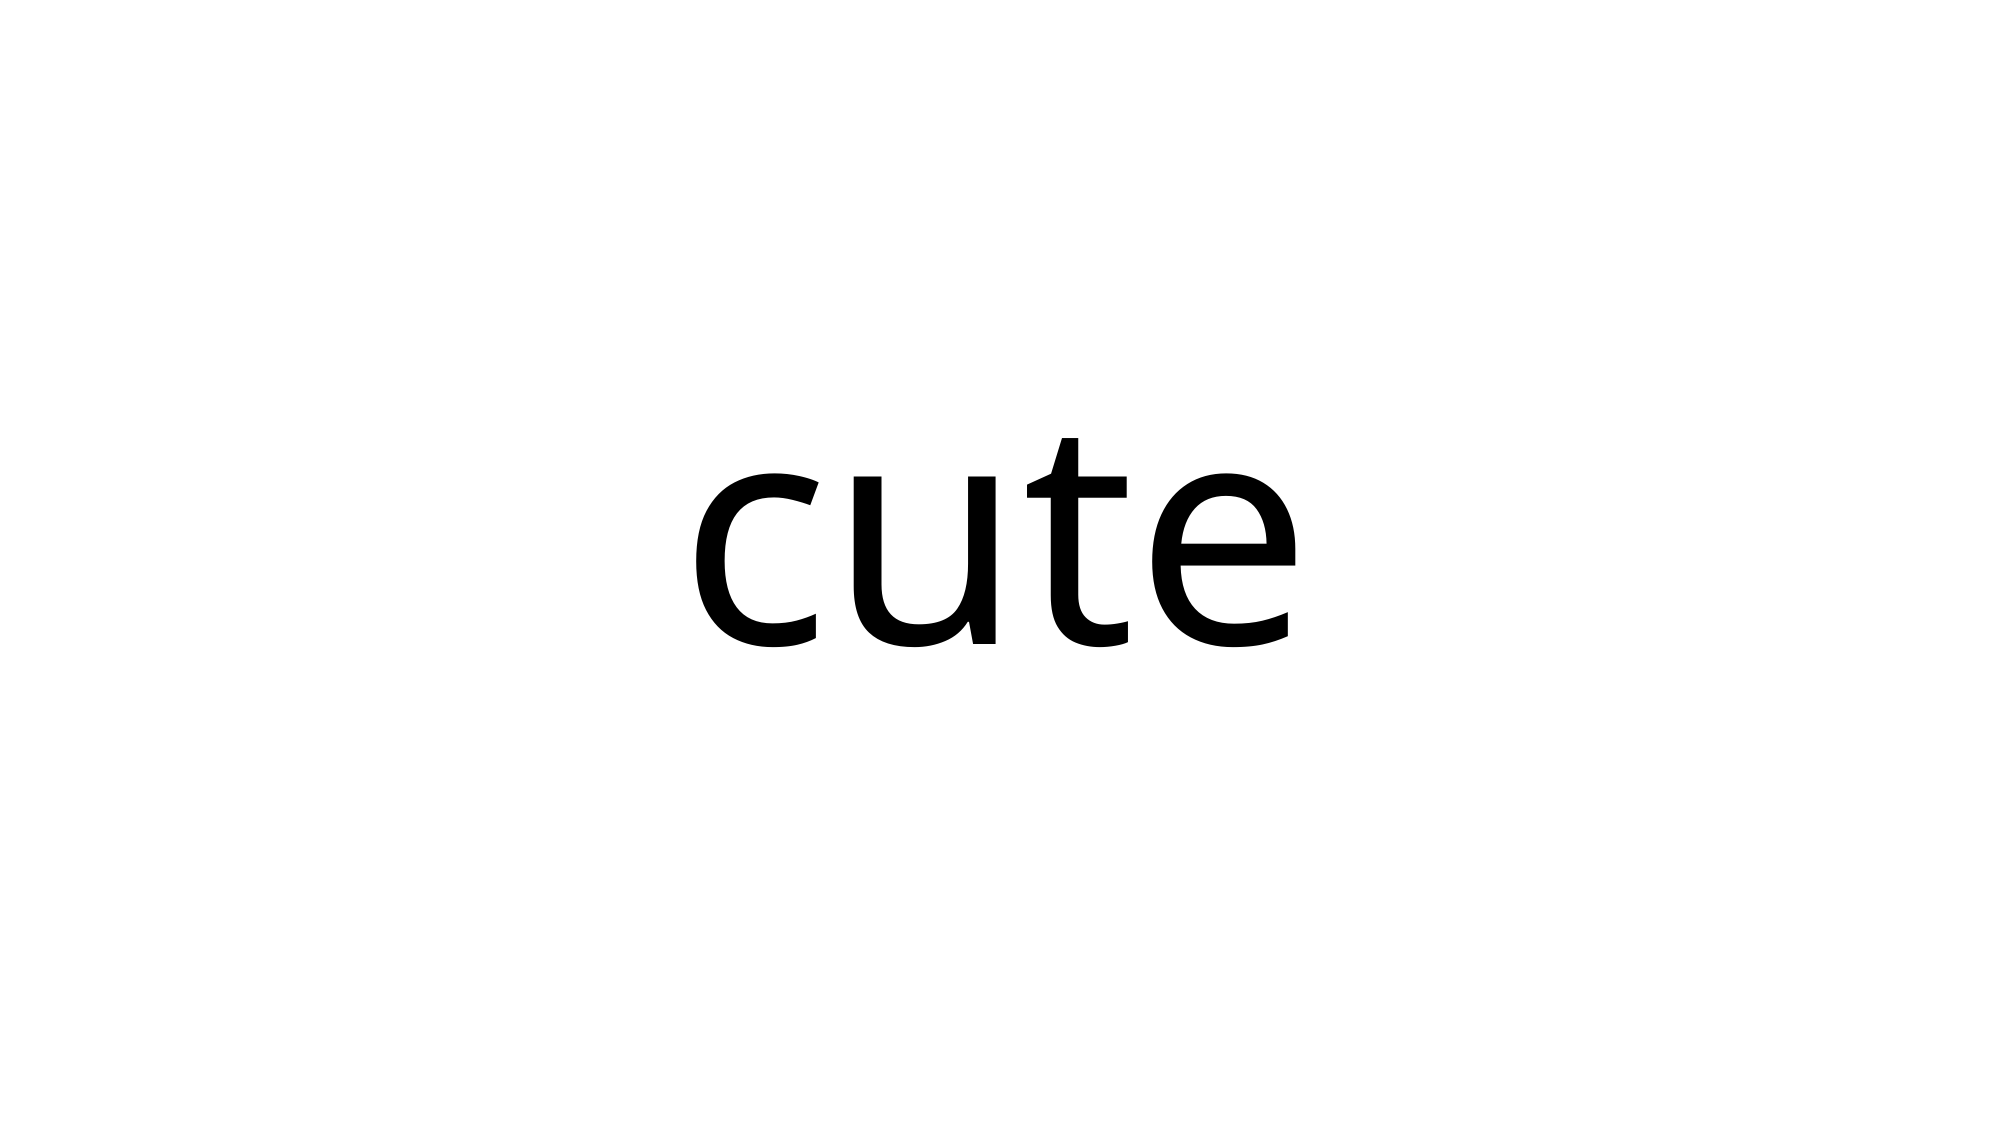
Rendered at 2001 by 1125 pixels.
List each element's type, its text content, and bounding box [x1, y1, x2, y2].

title cute [245, 327, 1746, 720]
